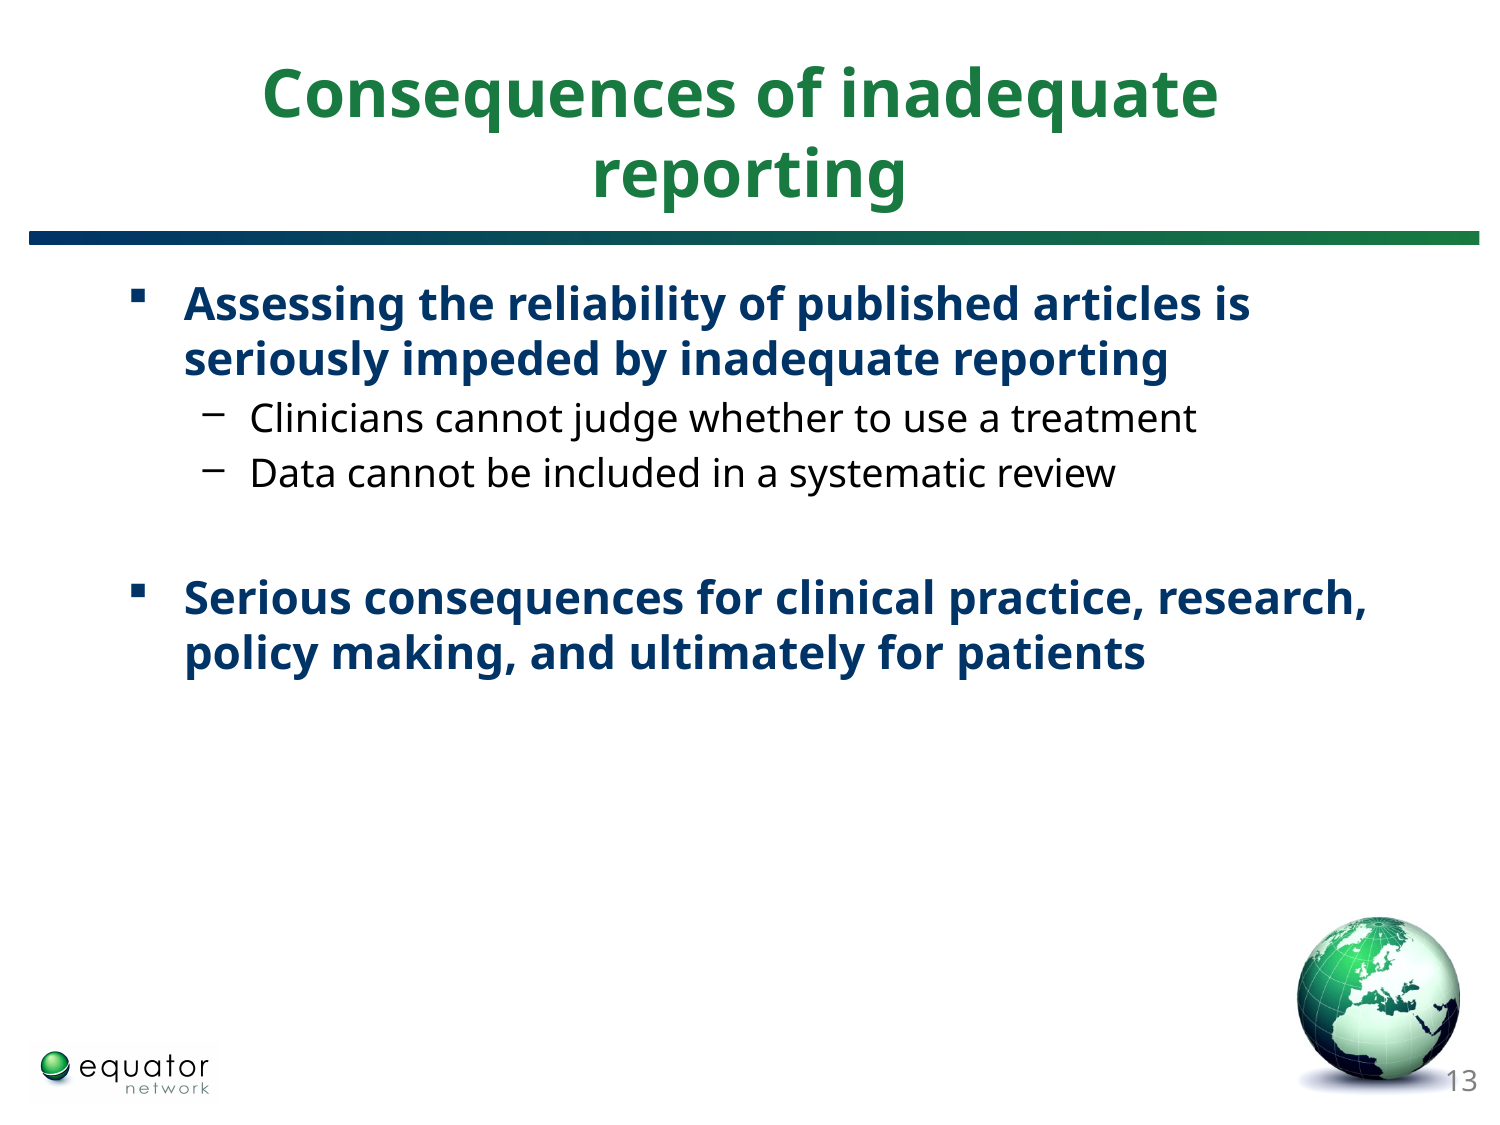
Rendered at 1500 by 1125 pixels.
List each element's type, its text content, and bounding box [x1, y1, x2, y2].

picture [29, 1042, 219, 1105]
picture [1281, 904, 1475, 1098]
title Consequences of inadequate reporting [112, 37, 1388, 225]
list Assessing the reliability of published articles is seriously impeded by inadequate reporting Clinicians cannot judge whether to use a treatment Data cannot be included in a systematic review Serious consequences for clinical practice, research, policy making, and ultimately for patients [112, 267, 1388, 1000]
